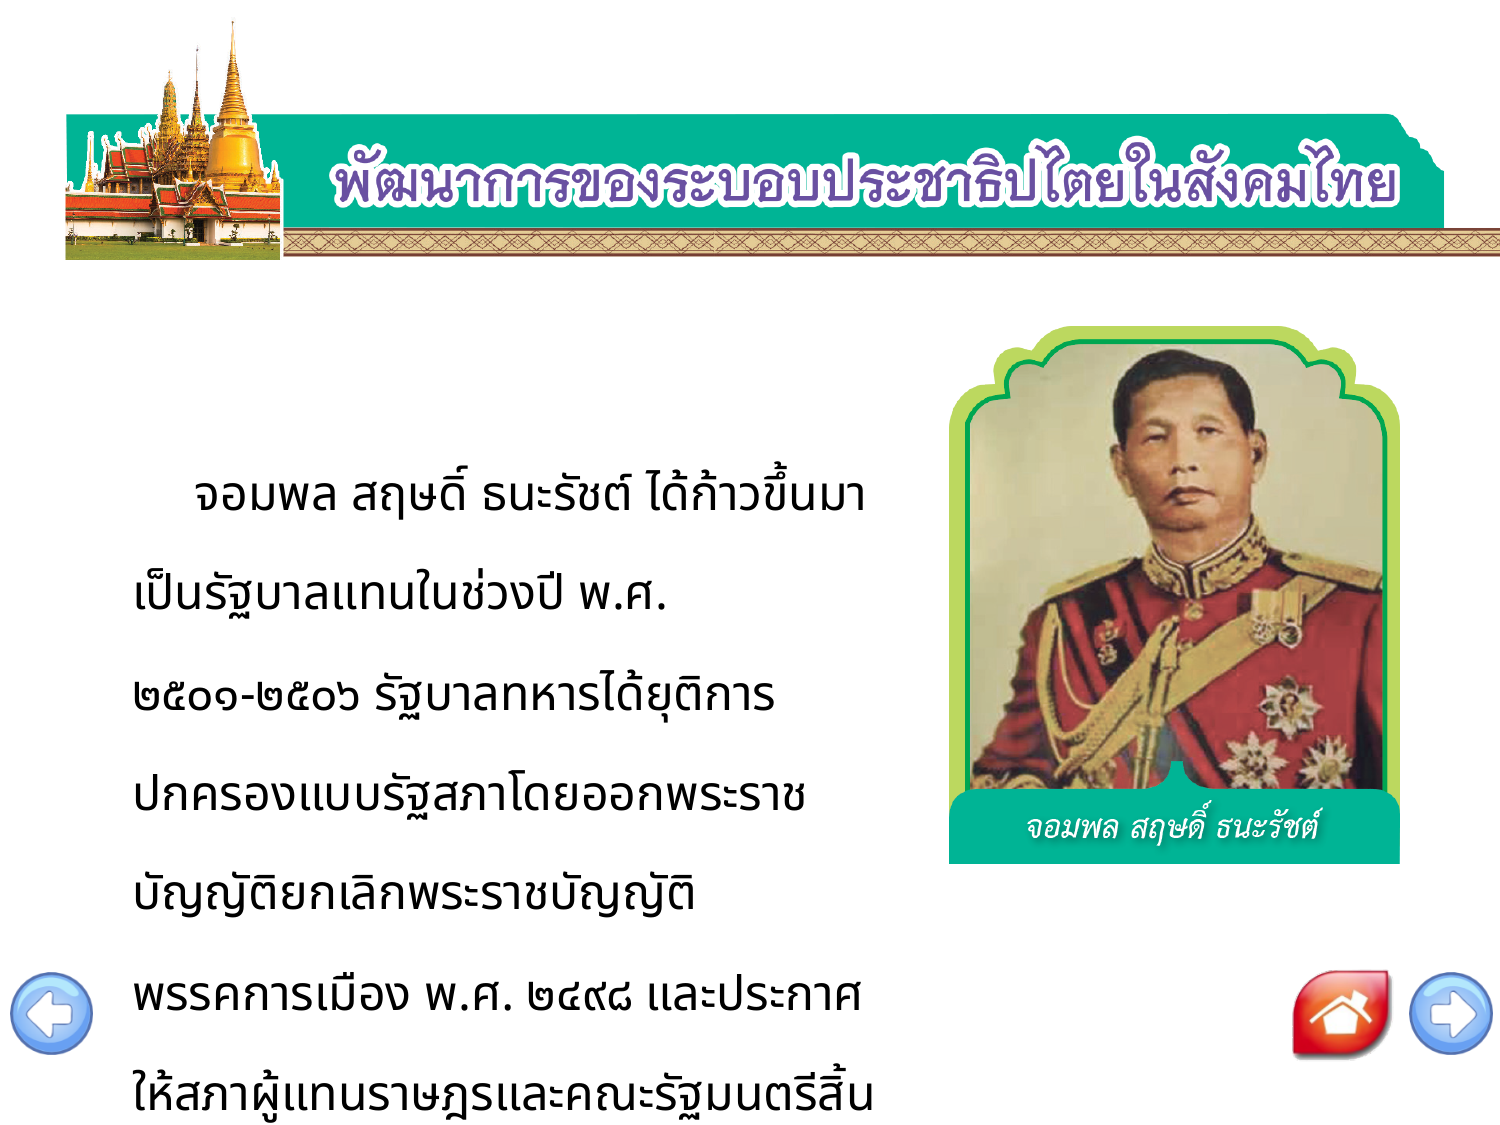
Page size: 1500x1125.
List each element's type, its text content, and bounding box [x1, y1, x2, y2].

picture [62, 17, 1500, 260]
picture [949, 325, 1400, 864]
picture [10, 971, 94, 1056]
picture [1409, 972, 1493, 1056]
text_box จอมพล สฤษดิ์ ธนะรัชต์ ได้ก้าวขึ้นมาเป็นรัฐบาลแทนในช่วงปี พ.ศ. ๒๕๐๑-๒๕๐๖ รัฐบาลทหารได้ยุติการปกครองแบบรัฐสภาโดยออกพระราชบัญญัติยกเลิกพระราชบัญญัติพรรคการเมือง พ.ศ. ๒๔๙๘ และประกาศให้สภาผู้แทนราษฎรและคณะรัฐมนตรีสิ้นสุดลง [117, 444, 904, 1125]
picture [1279, 955, 1400, 1068]
